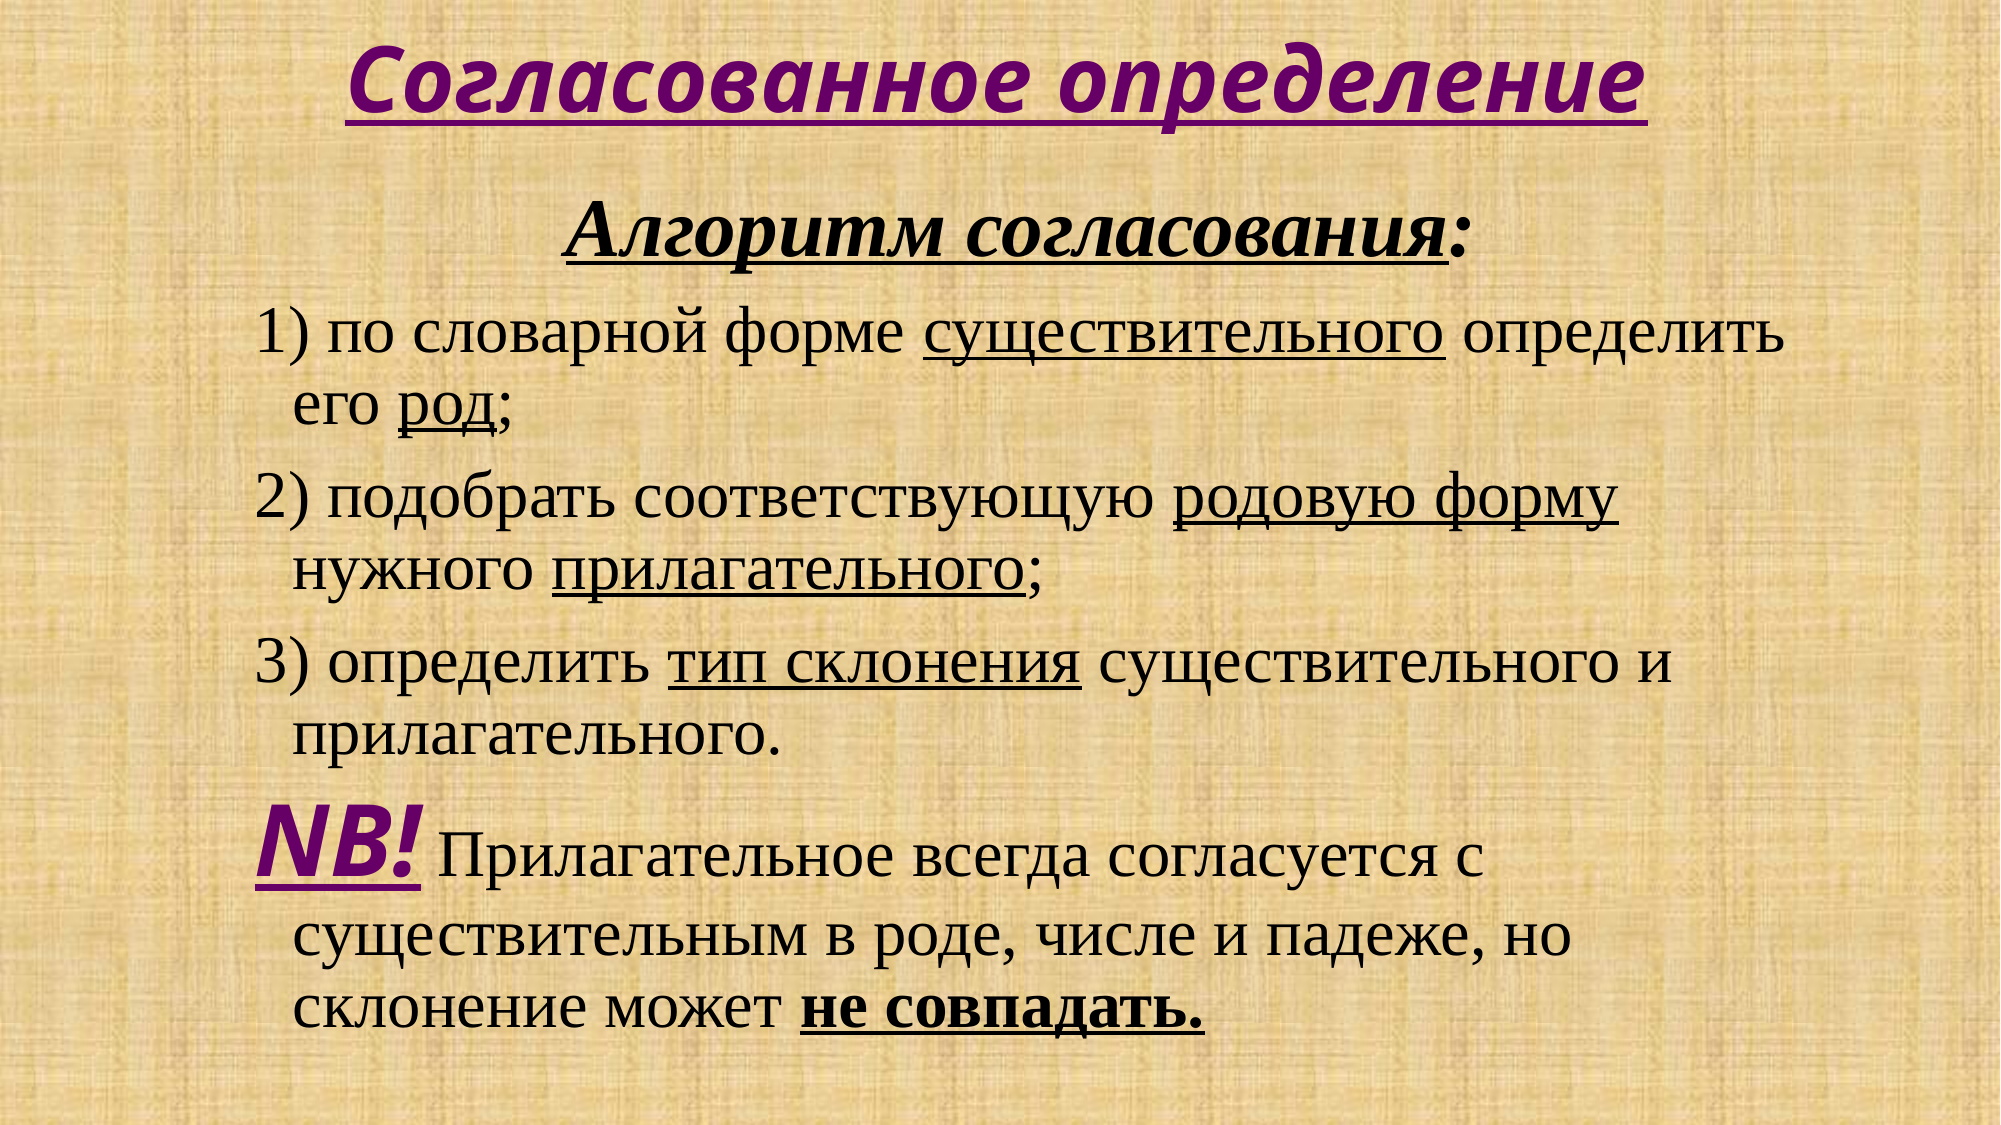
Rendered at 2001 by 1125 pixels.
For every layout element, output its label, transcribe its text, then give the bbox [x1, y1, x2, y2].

picture [0, 0, 2001, 1125]
list Алгоритм согласования: 1) по словарной форме существительного определить его род; 2) подобрать соответствующую родовую форму нужного прилагательного; 3) определить тип склонения существительного и прилагательного. NB! Прилагательное всегда согласуется с существительным в роде, числе и падеже, но склонение может не совпадать. [239, 176, 1803, 1053]
title Согласованное определение [321, 0, 1672, 176]
